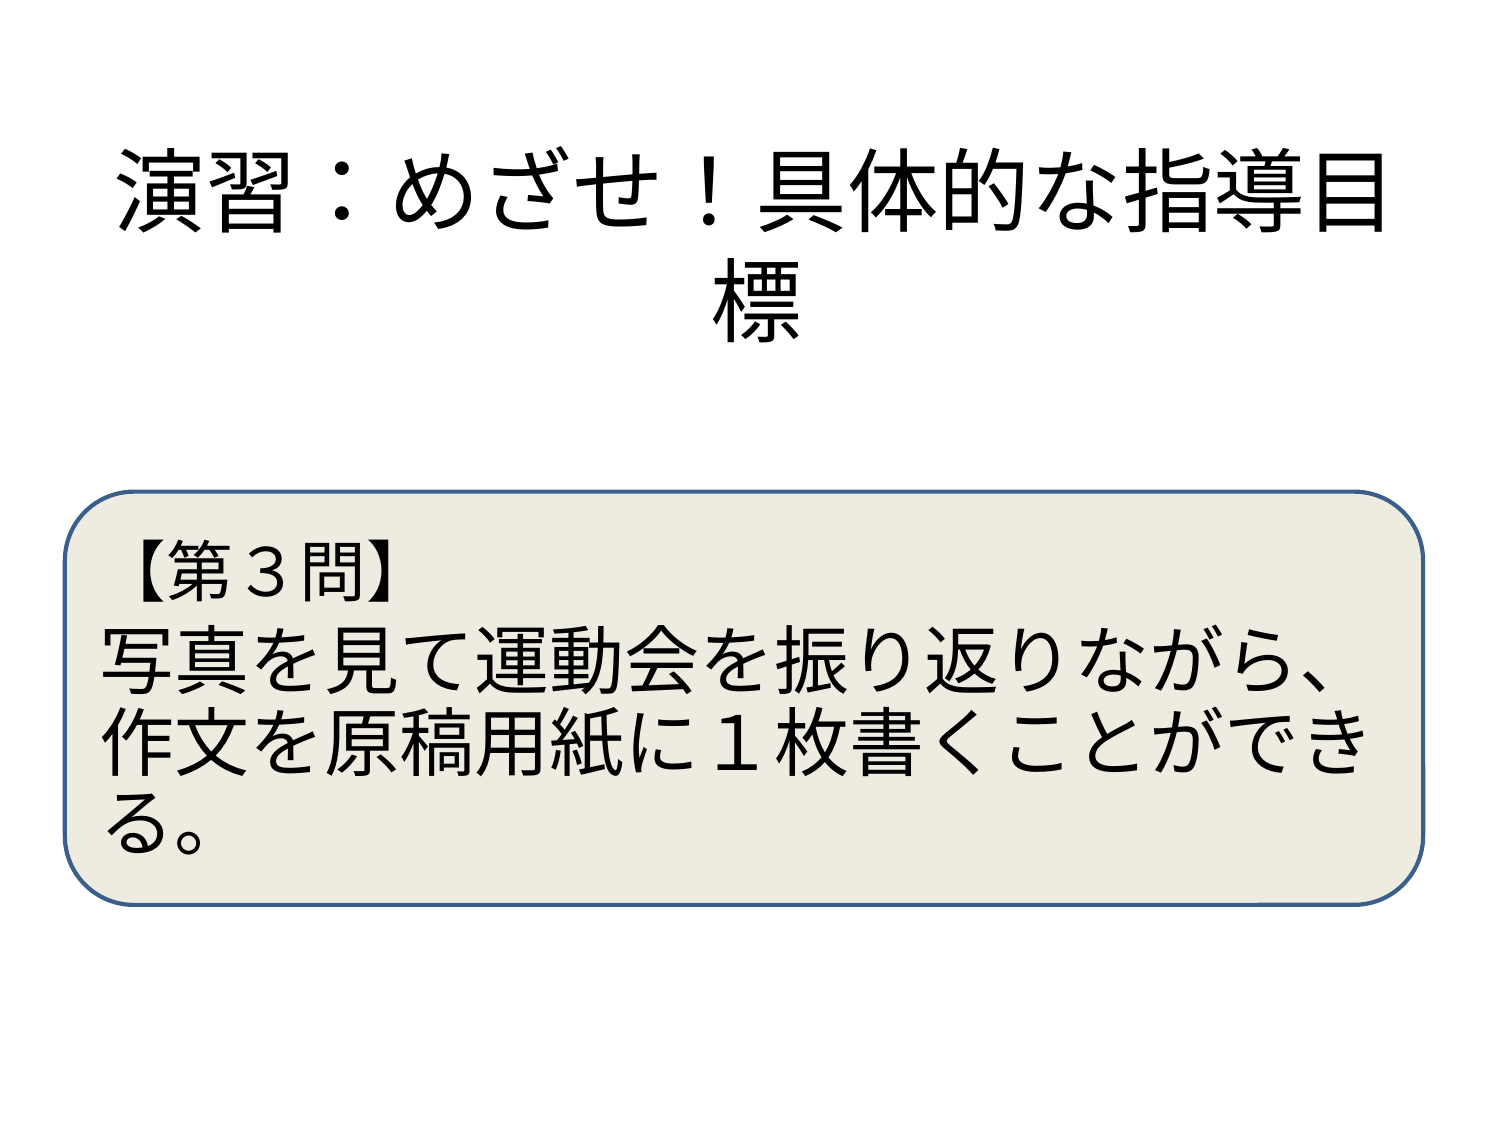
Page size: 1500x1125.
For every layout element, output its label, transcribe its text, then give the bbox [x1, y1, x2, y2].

text_box 【第３問】 写真を見て運動会を振り返りながら、作文を原稿用紙に１枚書くことができる。 [62, 489, 1426, 907]
title 演習：めざせ！具体的な指導目標 [64, 160, 1447, 327]
